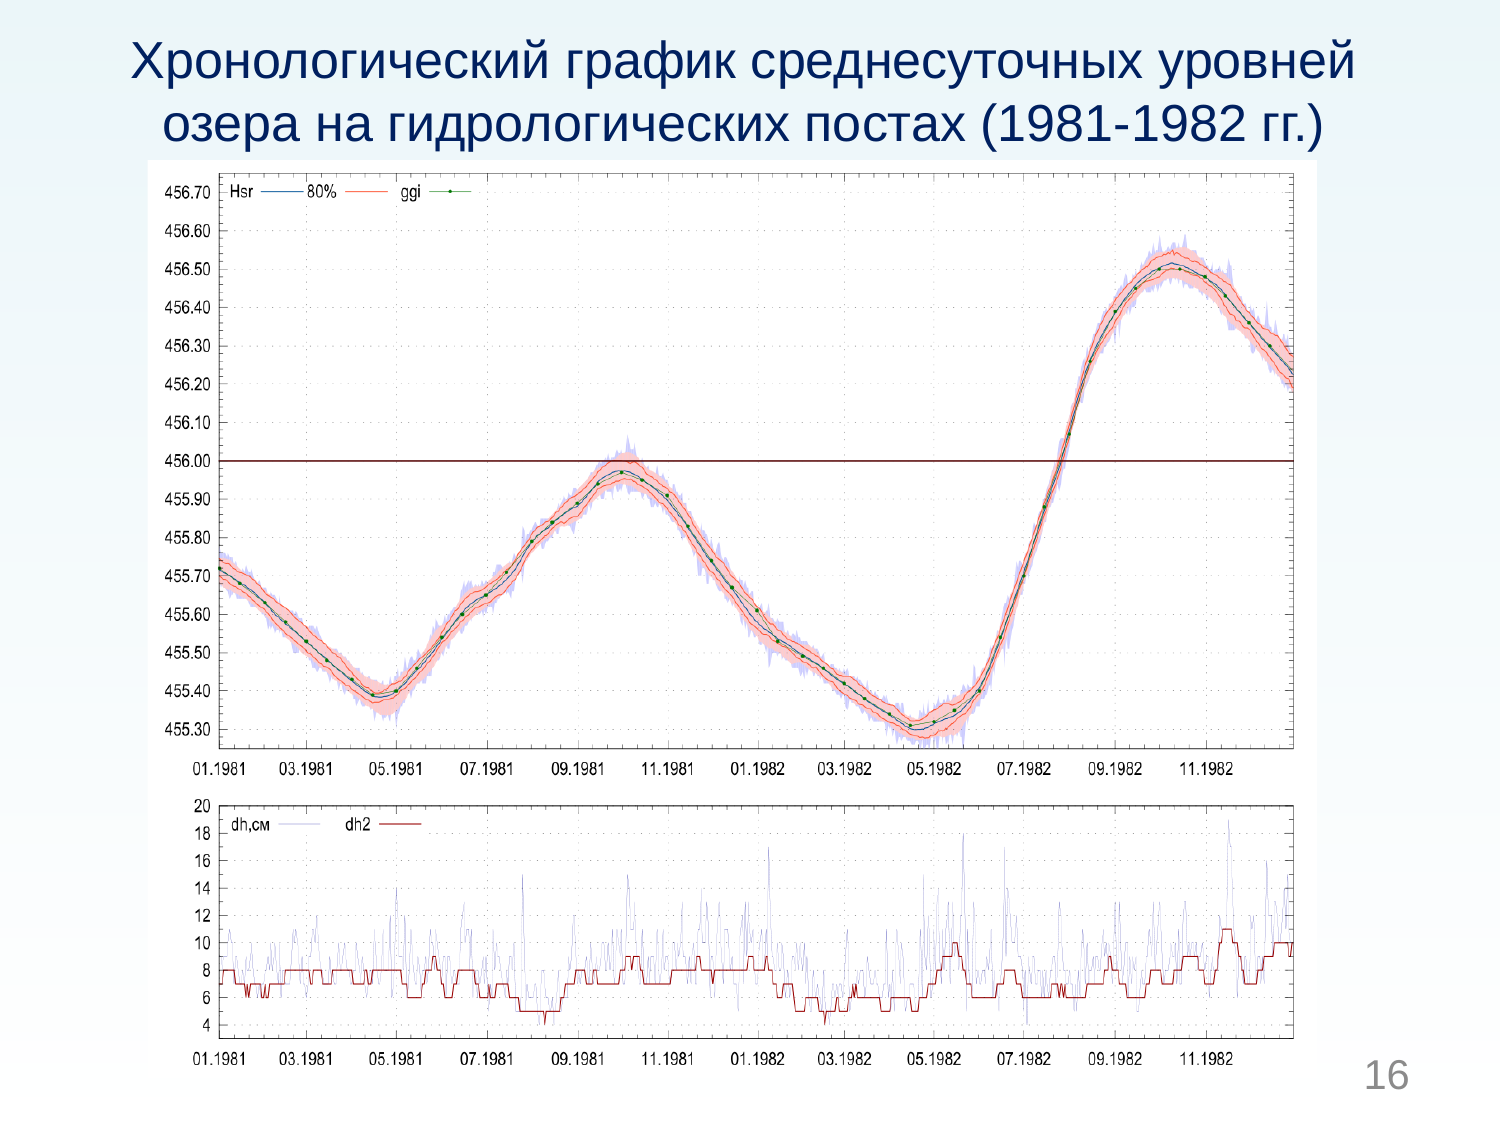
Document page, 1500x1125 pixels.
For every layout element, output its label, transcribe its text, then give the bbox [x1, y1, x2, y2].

picture [147, 160, 1318, 1078]
slide_number 16 [1074, 1042, 1425, 1103]
text_box Хронологический график среднесуточных уровней озера на гидрологических постах (1981-1982 гг.) [41, 19, 1447, 159]
